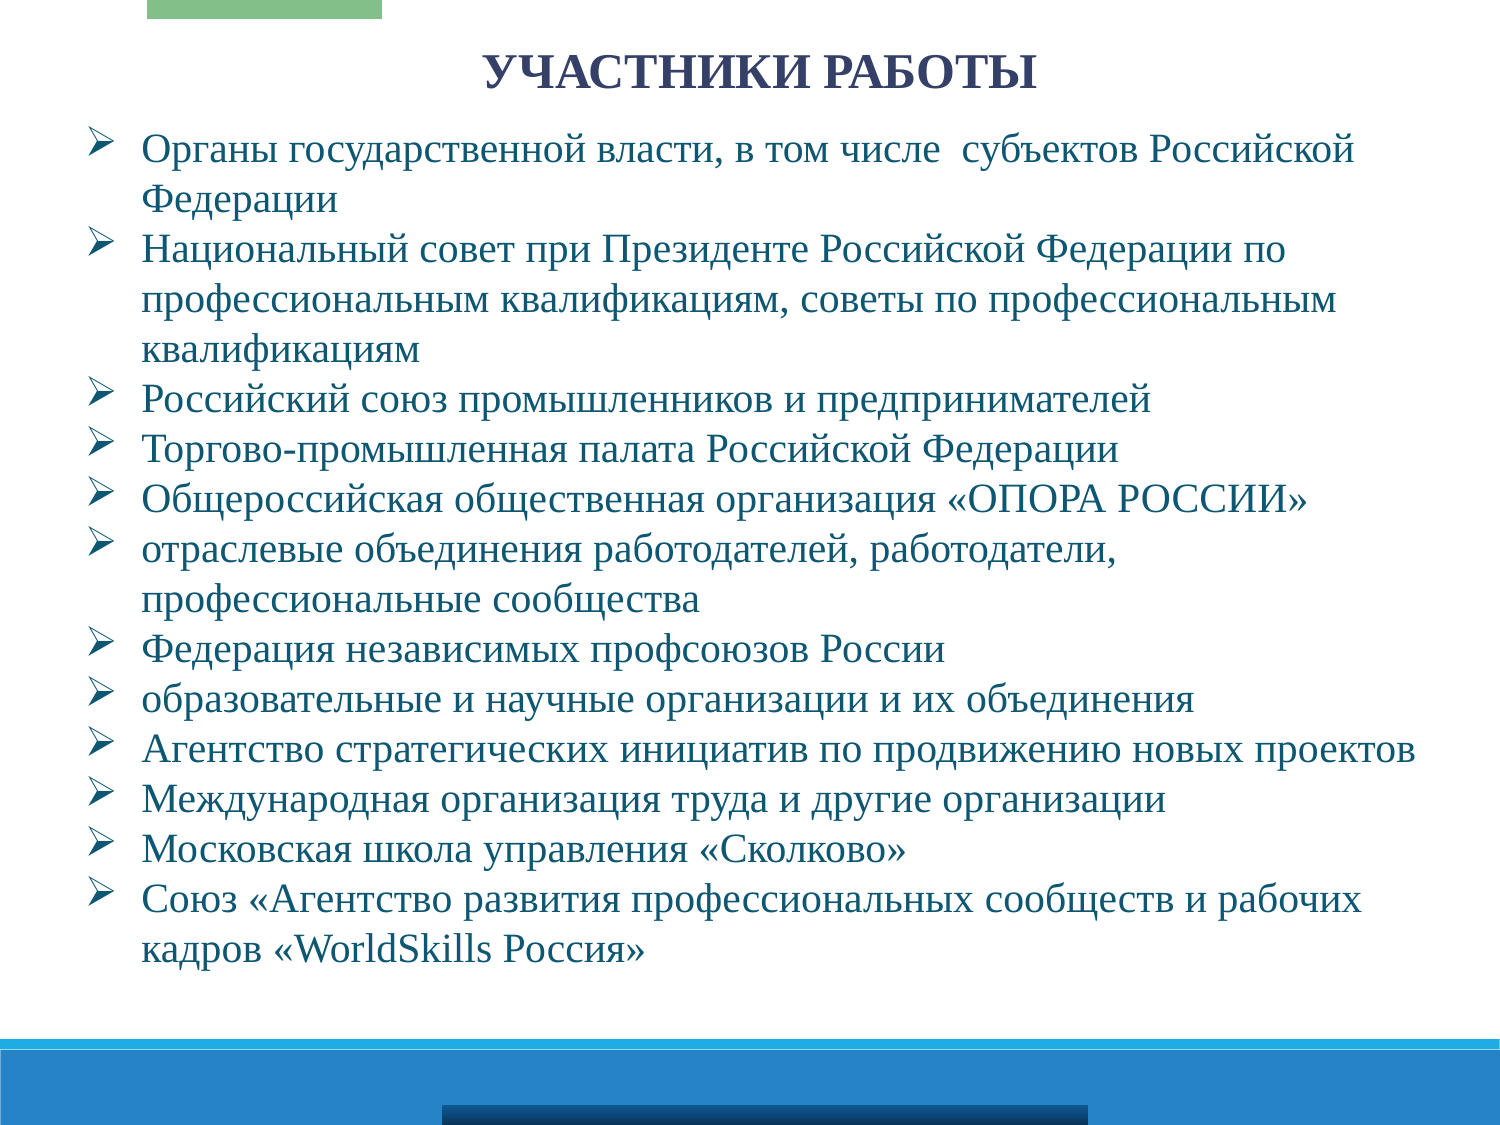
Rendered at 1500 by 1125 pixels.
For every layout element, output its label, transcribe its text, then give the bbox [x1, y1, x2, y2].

text_box Участники работы [234, 30, 1286, 106]
text_box [442, 1105, 1088, 1125]
text_box Органы государственной власти, в том числе субъектов Российской Федерации Национальный совет при Президенте Российской Федерации по профессиональным квалификациям, советы по профессиональным квалификациям Российский союз промышленников и предпринимателей Торгово-промышленная палата Российской Федерации Общероссийская общественная организация «ОПОРА РОССИИ» отраслевые объединения работодателей, работодатели, профессиональные сообщества Федерация независимых профсоюзов России образовательные и научные организации и их объединения Агентство стратегических инициатив по продвижению новых проектов Международная организация труда и другие организации Московская школа управления «Сколково» Союз «Агентство развития профессиональных сообществ и рабочих кадров «WorldSkills Россия» [70, 113, 1465, 1079]
picture [147, 0, 383, 20]
